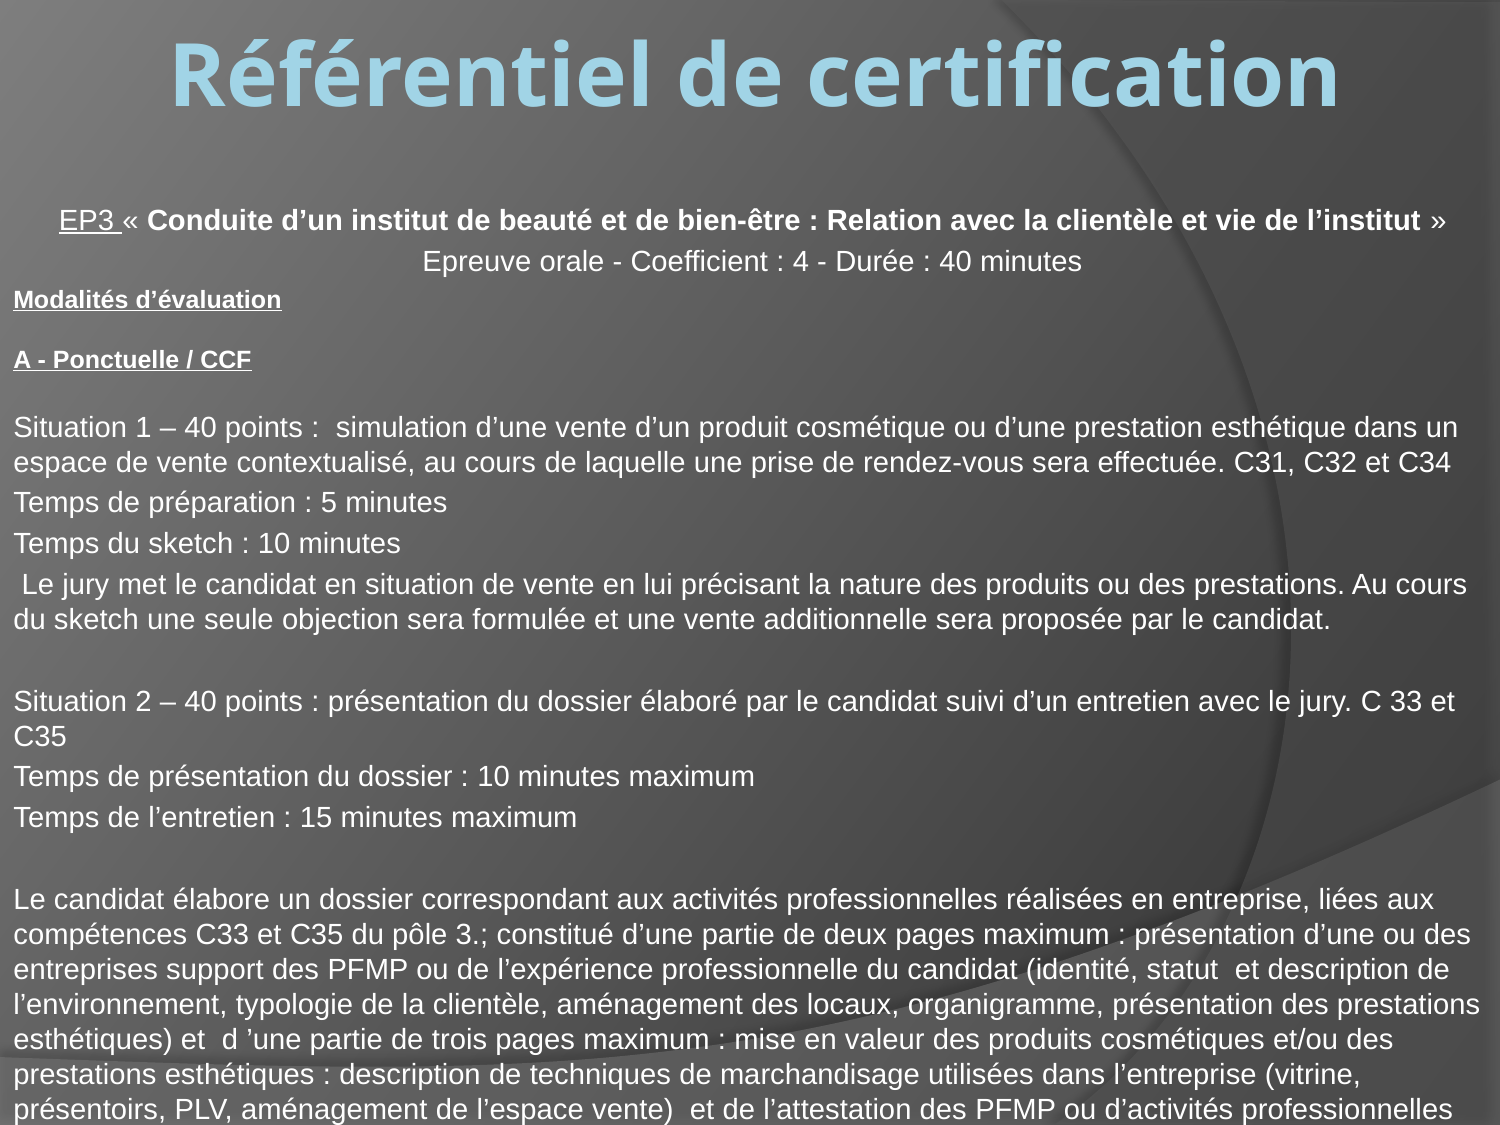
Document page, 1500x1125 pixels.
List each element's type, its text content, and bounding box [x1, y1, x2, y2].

list EP3 « Conduite d’un institut de beauté et de bien-être : Relation avec la clientèle et vie de l’institut » Epreuve orale - Coefficient : 4 - Durée : 40 minutes Modalités d’évaluation A - Ponctuelle / CCF Situation 1 – 40 points : simulation d’une vente d’un produit cosmétique ou d’une prestation esthétique dans un espace de vente contextualisé, au cours de laquelle une prise de rendez-vous sera effectuée. C31, C32 et C34 Temps de préparation : 5 minutes Temps du sketch : 10 minutes Le jury met le candidat en situation de vente en lui précisant la nature des produits ou des prestations. Au cours du sketch une seule objection sera formulée et une vente additionnelle sera proposée par le candidat. Situation 2 – 40 points : présentation du dossier élaboré par le candidat suivi d’un entretien avec le jury. C 33 et C35 Temps de présentation du dossier : 10 minutes maximum Temps de l’entretien : 15 minutes maximum Le candidat élabore un dossier correspondant aux activités professionnelles réalisées en entreprise, liées aux compétences C33 et C35 du pôle 3.; constitué d’une partie de deux pages maximum : présentation d’une ou des entreprises support des PFMP ou de l’expérience professionnelle du candidat (identité, statut et description de l’environnement, typologie de la clientèle, aménagement des locaux, organigramme, présentation des prestations esthétiques) et d ’une partie de trois pages maximum : mise en valeur des produits cosmétiques et/ou des prestations esthétiques : description de techniques de marchandisage utilisées dans l’entreprise (vitrine, présentoirs, PLV, aménagement de l’espace vente) et de l’attestation des PFMP ou d’activités professionnelles [5, 184, 1500, 1125]
text_box Référentiel de certification [88, 19, 1424, 184]
